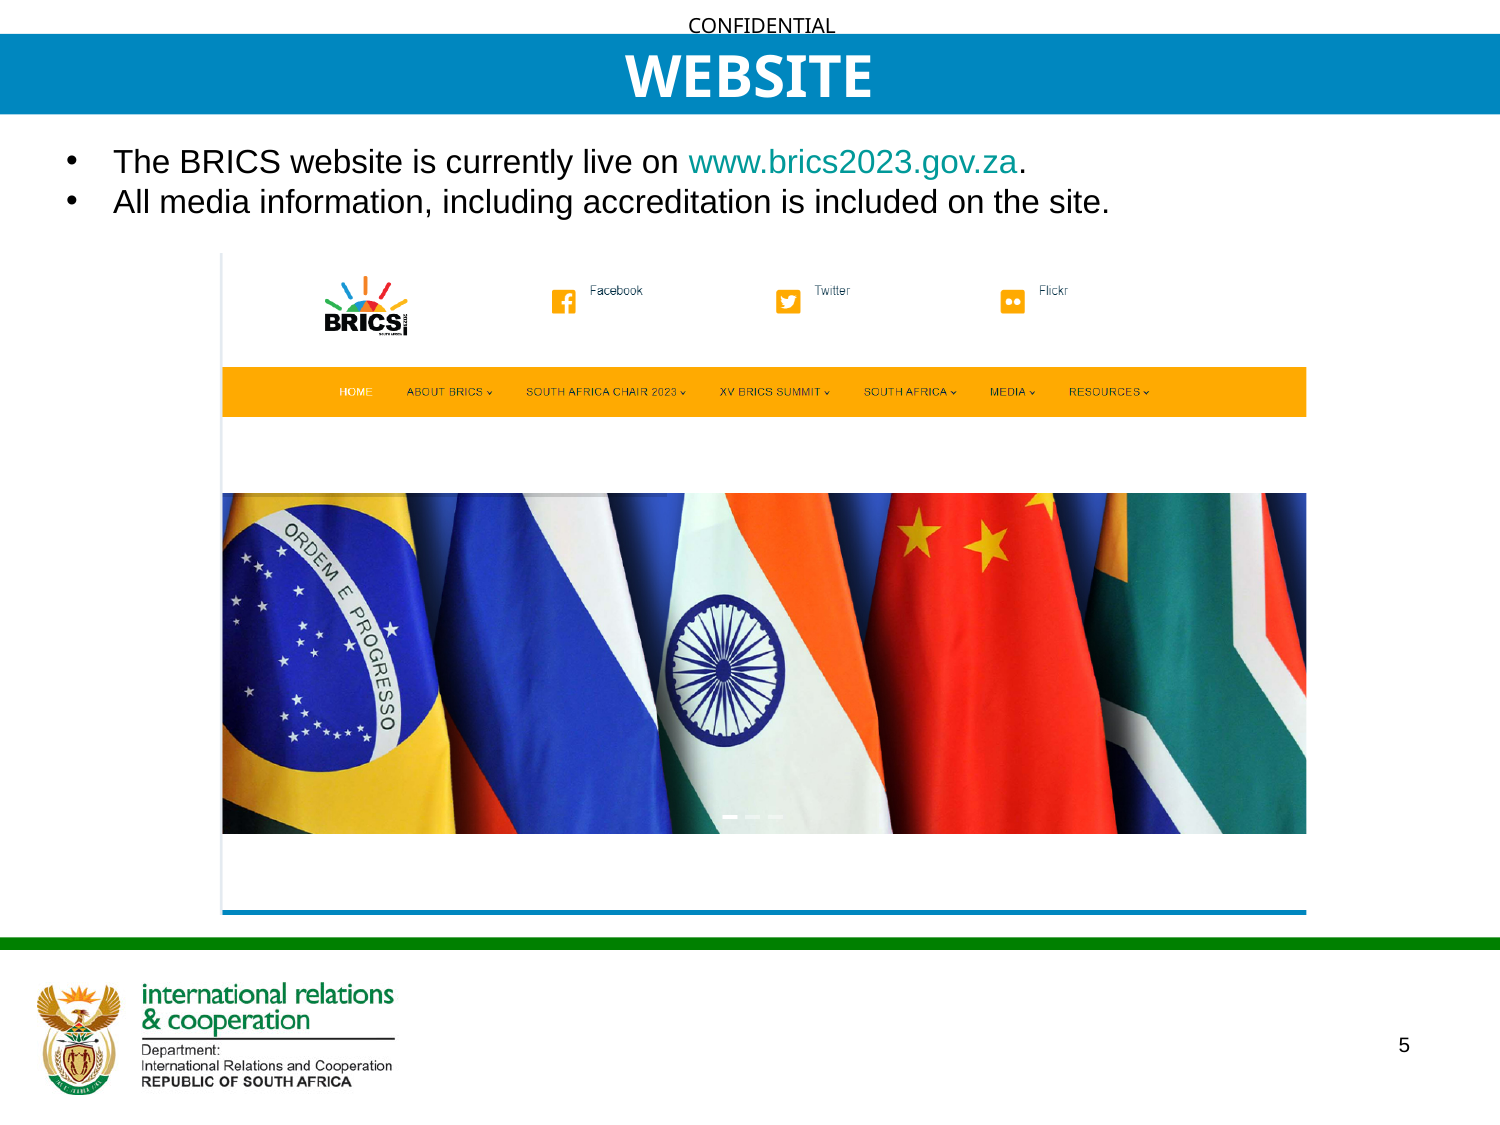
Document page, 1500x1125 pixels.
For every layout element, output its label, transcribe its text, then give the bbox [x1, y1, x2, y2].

picture [219, 252, 1307, 916]
slide_number 5 [1074, 1024, 1426, 1103]
text_box WEBSITE [0, 33, 1500, 115]
picture [37, 974, 400, 1095]
text_box The BRICS website is currently live on www.brics2023.gov.za. All media information, including accreditation is included on the site. [51, 132, 1500, 228]
text_box CONFIDENTIAL [555, 5, 969, 33]
